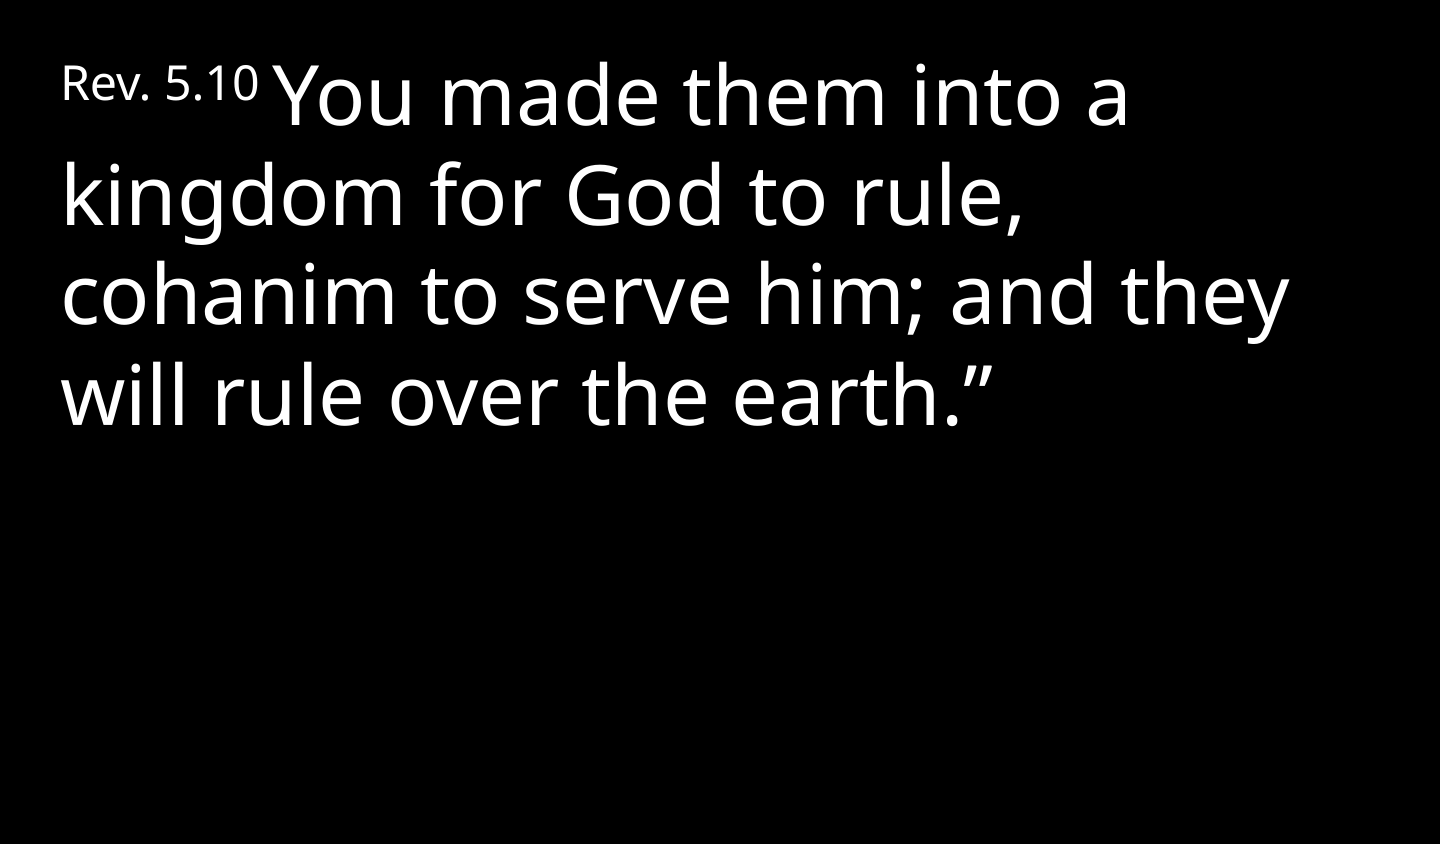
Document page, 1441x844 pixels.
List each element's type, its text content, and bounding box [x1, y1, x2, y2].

list Rev. 5.10 You made them into a kingdom for God to rule, cohanim to serve him; and they will rule over the earth.” [45, 34, 1396, 844]
